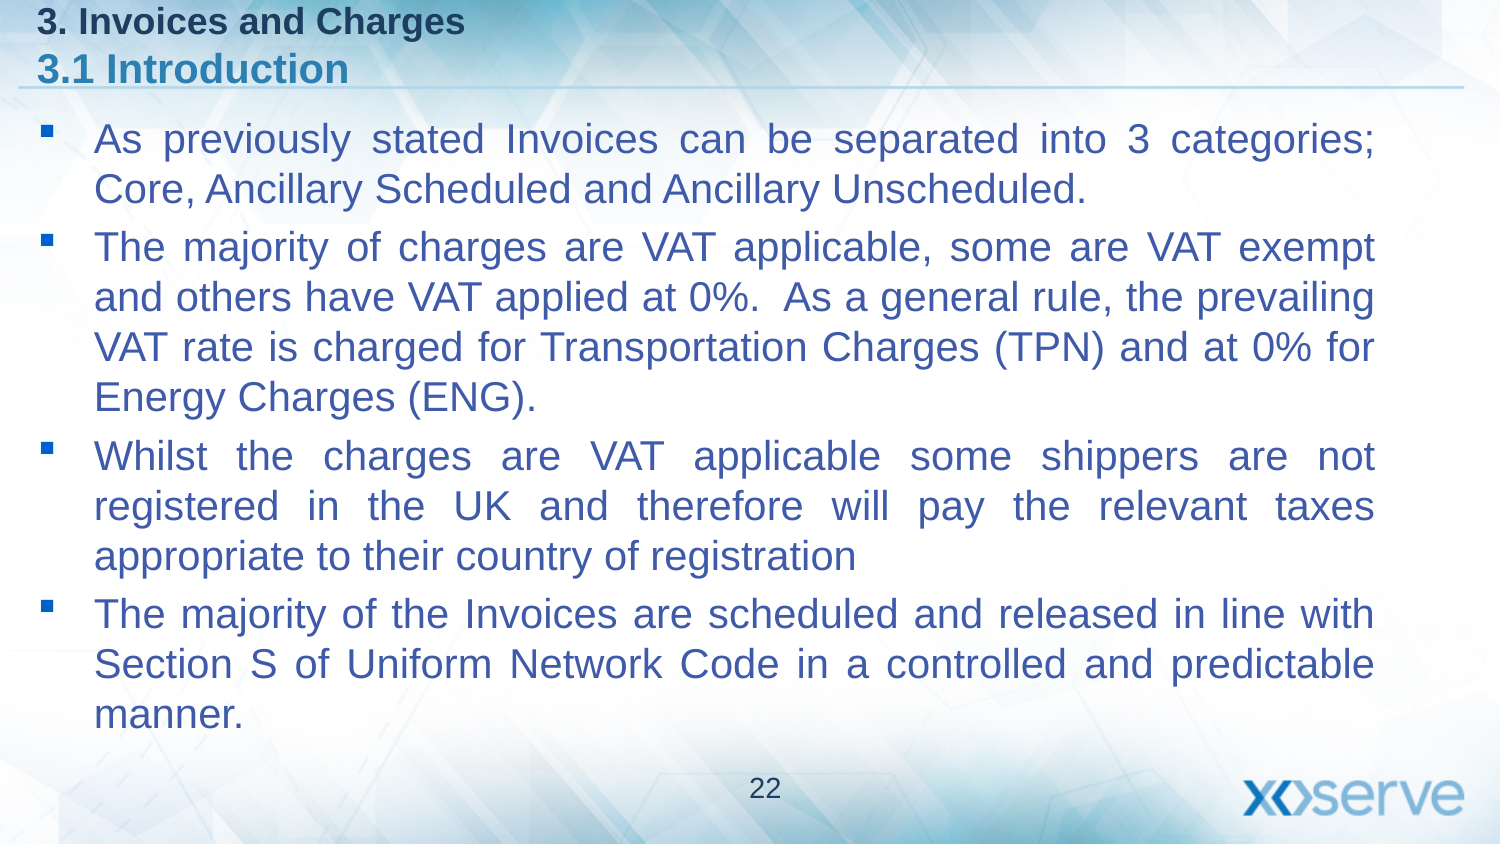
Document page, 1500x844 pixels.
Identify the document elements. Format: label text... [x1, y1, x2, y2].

picture [0, 0, 1500, 844]
list As previously stated Invoices can be separated into 3 categories; Core, Ancillary Scheduled and Ancillary Unscheduled. The majority of charges are VAT applicable, some are VAT exempt and others have VAT applied at 0%. As a general rule, the prevailing VAT rate is charged for Transportation Charges (TPN) and at 0% for Energy Charges (ENG). Whilst the charges are VAT applicable some shippers are not registered in the UK and therefore will pay the relevant taxes appropriate to their country of registration The majority of the Invoices are scheduled and released in line with Section S of Uniform Network Code in a controlled and predictable manner. [37, 111, 1376, 679]
title 3. Invoices and Charges 3.1 Introduction [36, 0, 1463, 104]
footer 22 [420, 776, 1110, 798]
